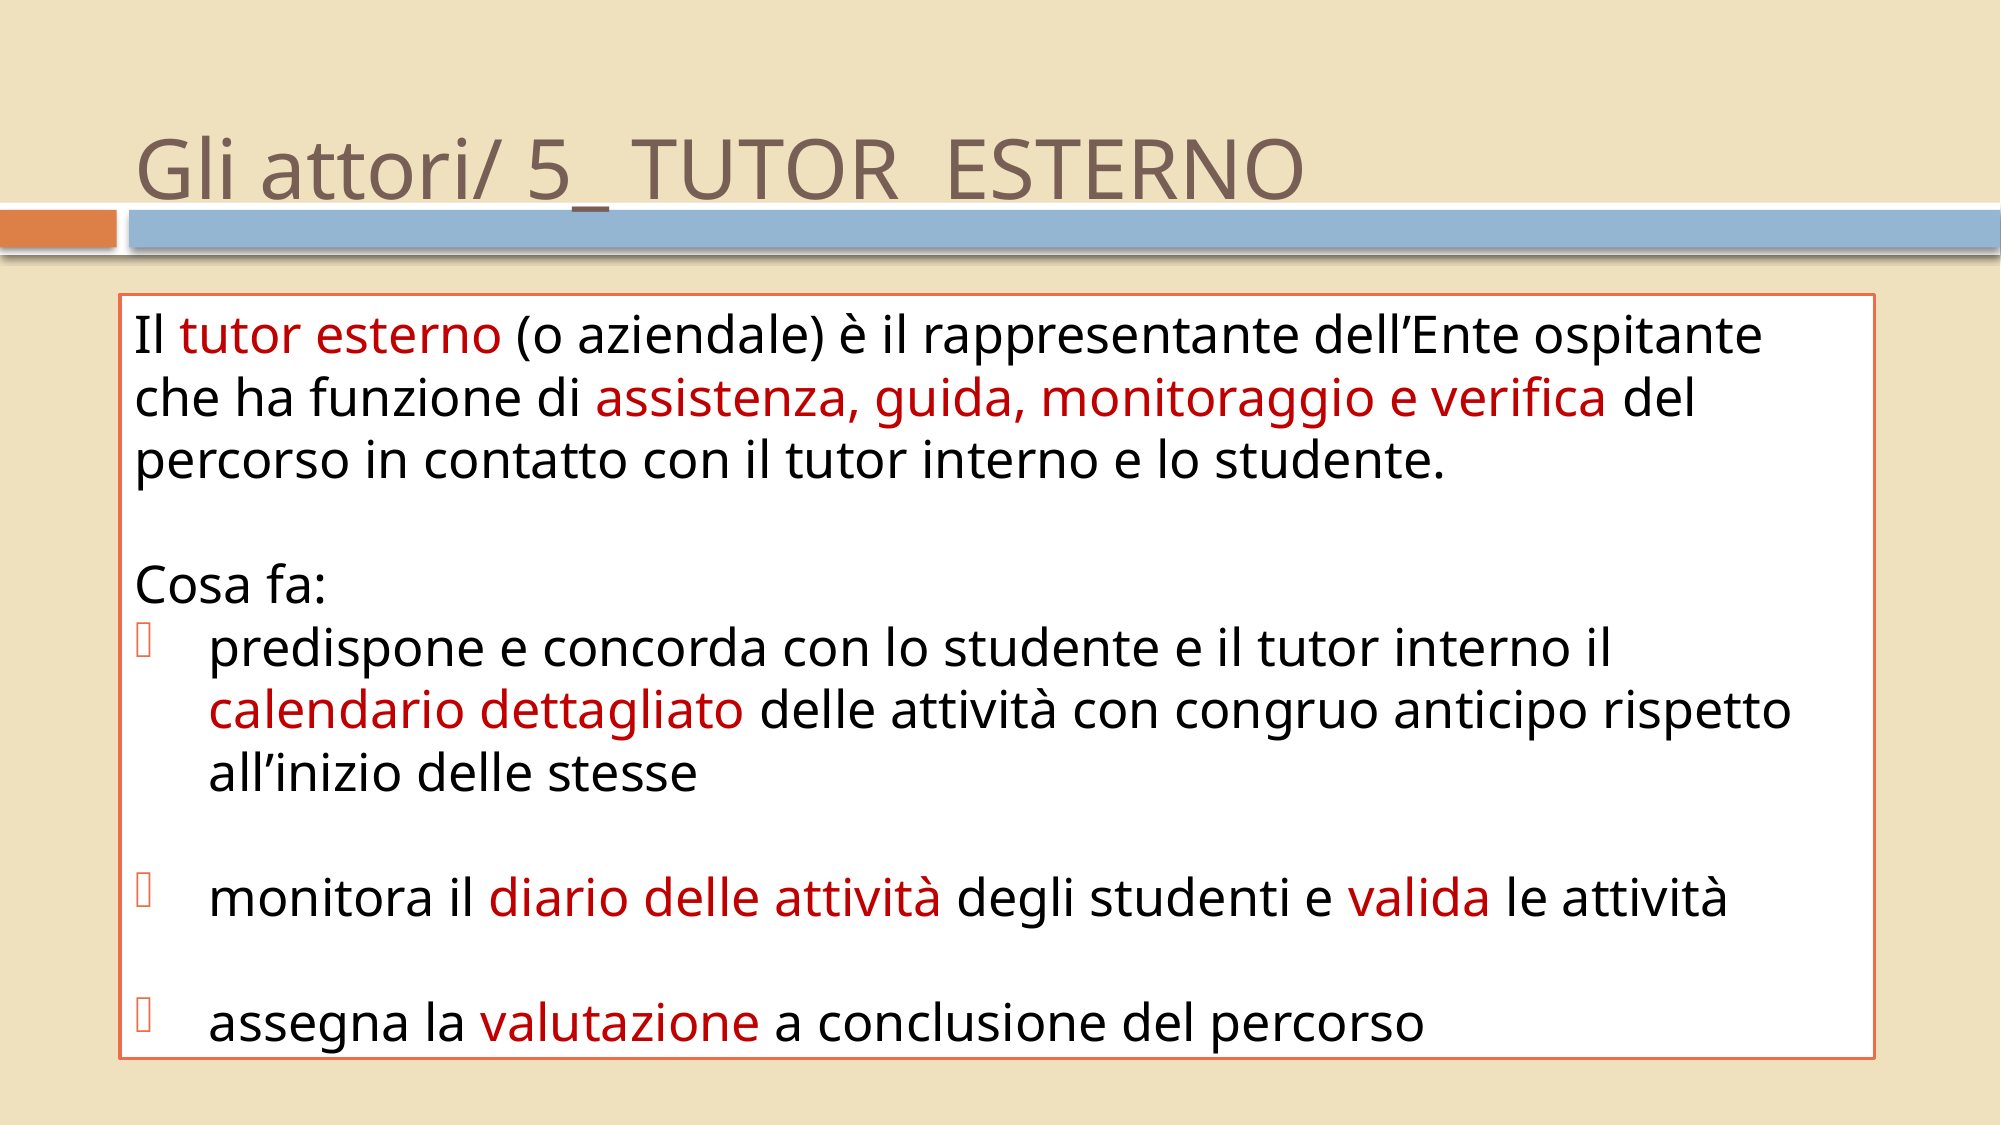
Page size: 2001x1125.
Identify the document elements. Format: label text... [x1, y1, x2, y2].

text_box Gli attori/ 5_ TUTOR ESTERNO [120, 108, 1781, 224]
text_box Il tutor esterno (o aziendale) è il rappresentante dell’Ente ospitante che ha funzione di assistenza, guida, monitoraggio e verifica del percorso in contatto con il tutor interno e lo studente. Cosa fa: predispone e concorda con lo studente e il tutor interno il calendario dettagliato delle attività con congruo anticipo rispetto all’inizio delle stesse monitora il diario delle attività degli studenti e valida le attività assegna la valutazione a conclusione del percorso [120, 294, 1875, 1059]
